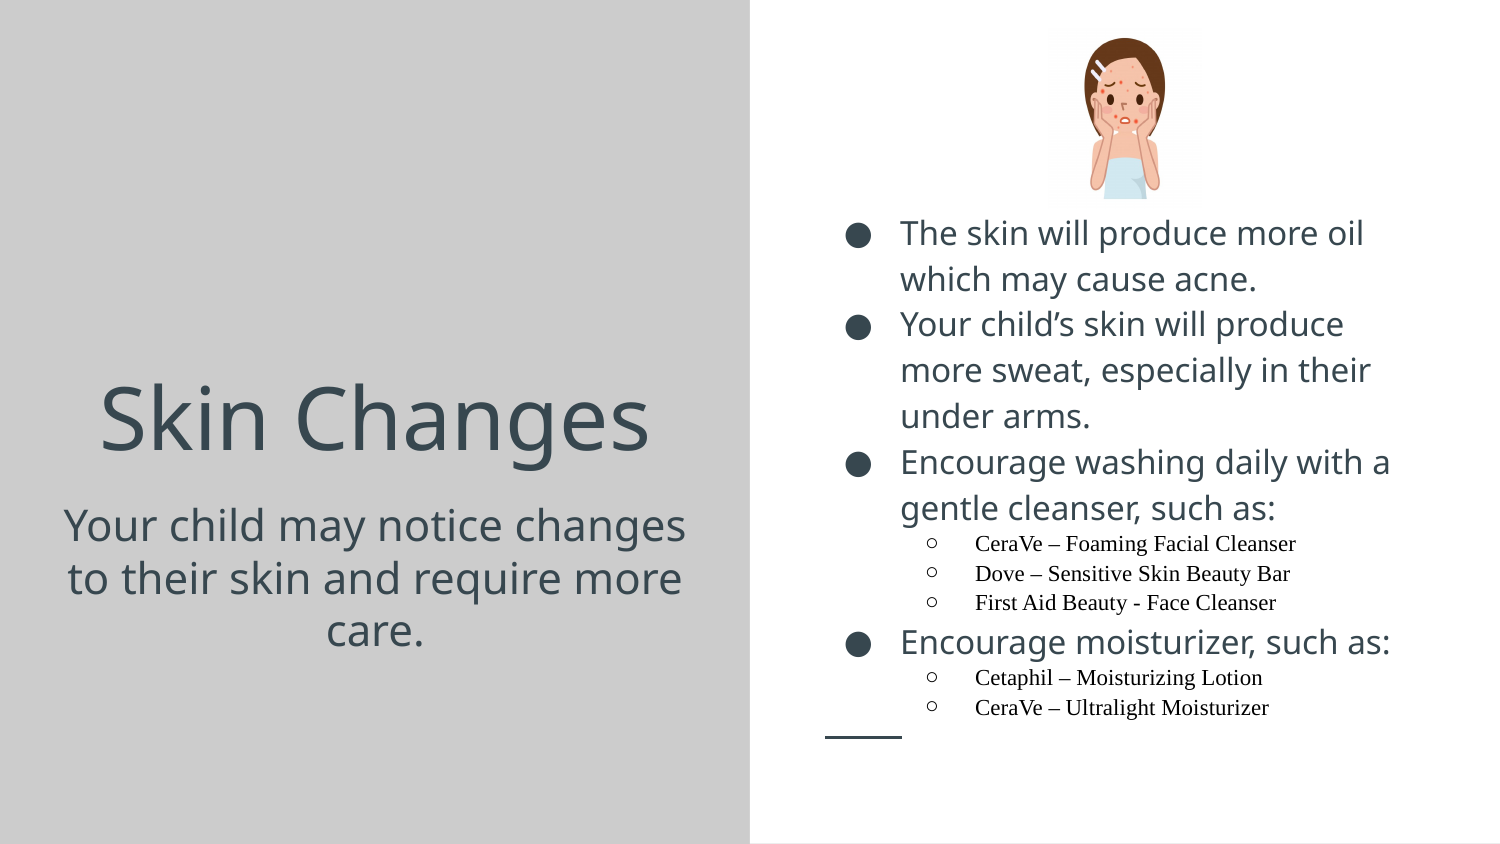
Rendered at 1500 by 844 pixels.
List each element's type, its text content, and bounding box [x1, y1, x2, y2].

picture [1048, 28, 1202, 210]
list The skin will produce more oil which may cause acne. Your child’s skin will produce more sweat, especially in their under arms. Encourage washing daily with a gentle cleanser, such as: CeraVe – Foaming Facial Cleanser Dove – Sensitive Skin Beauty Bar First Aid Beauty - Face Cleanser Encourage moisturizer, such as: Cetaphil – Moisturizing Lotion CeraVe – Ultralight Moisturizer [810, 159, 1440, 766]
text_box Your child may notice changes to their skin and require more care. [43, 482, 708, 671]
title Skin Changes [43, 202, 708, 482]
